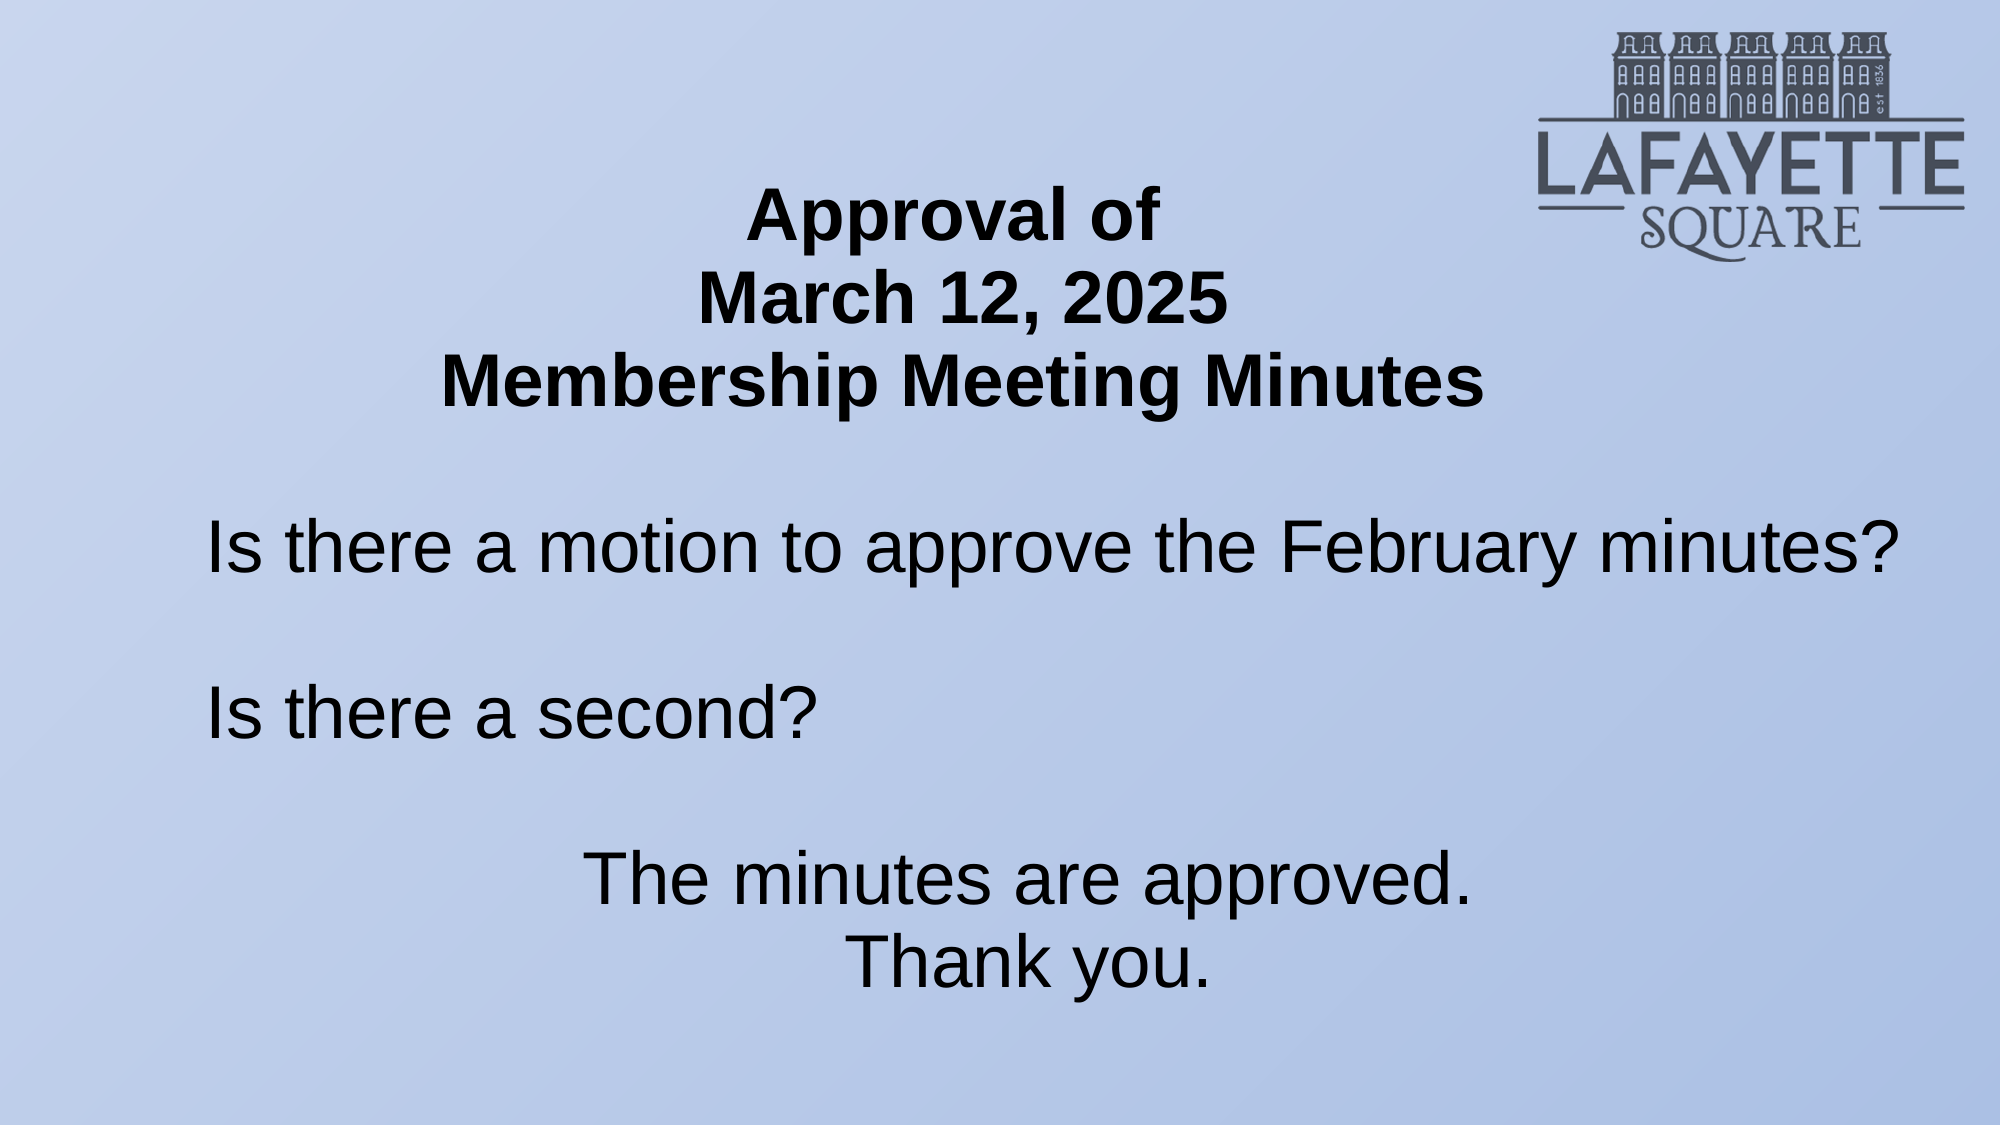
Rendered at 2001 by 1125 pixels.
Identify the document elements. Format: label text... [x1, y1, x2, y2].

text_box Approval of March 12, 2025 Membership Meeting Minutes Is there a motion to approve the February minutes? Is there a second? The minutes are approved. Thank you. [0, 172, 1928, 1063]
picture [1538, 32, 1965, 262]
